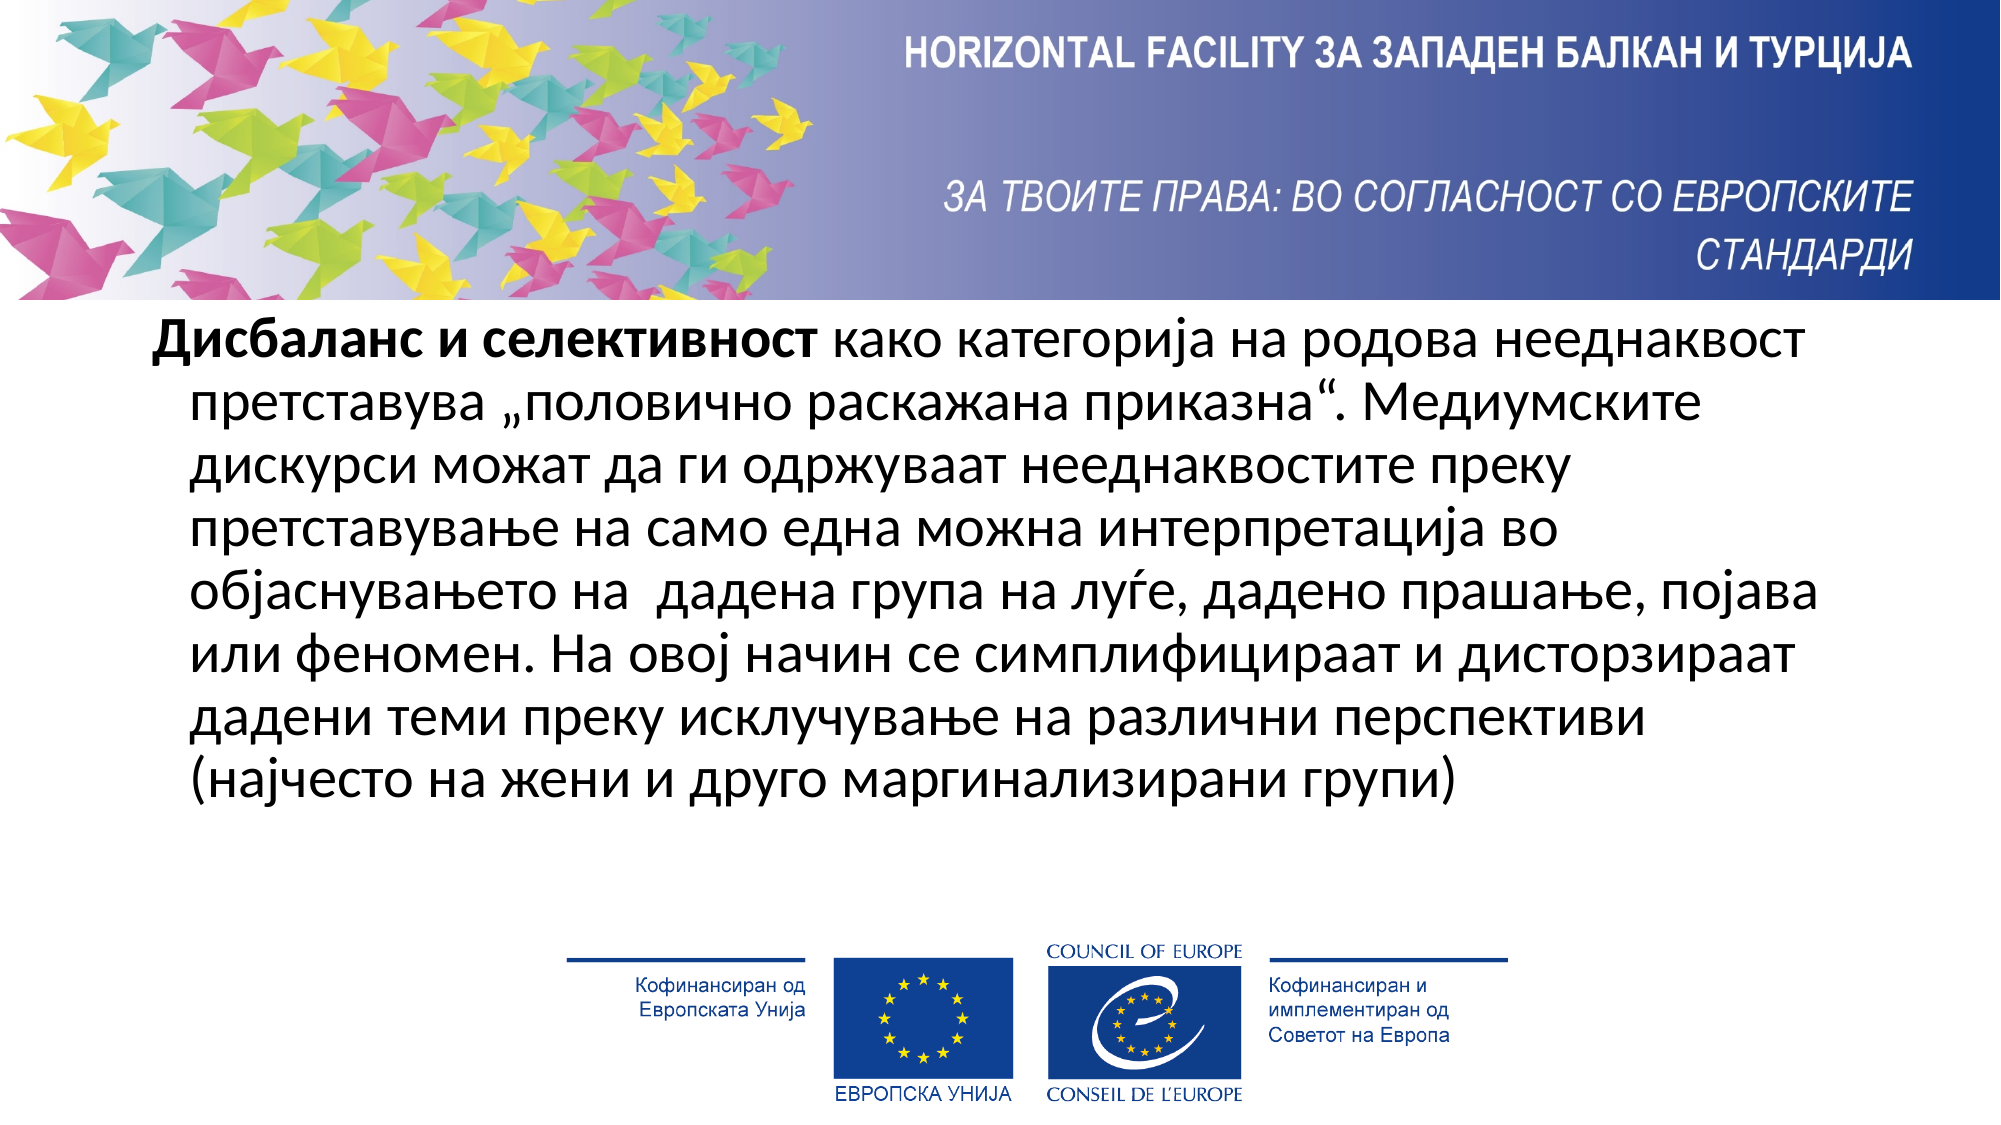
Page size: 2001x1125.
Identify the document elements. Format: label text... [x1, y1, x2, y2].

picture [566, 944, 1508, 1107]
picture [0, 0, 2000, 300]
list Дисбаланс и селективност како категорија на родова нееднаквост претставува „половично раскажана приказна“. Медиумските дискурси можат да ги одржуваат нееднаквостите преку претставување на само една можна интерпретација во објаснувањето на дадена група на луѓе, дадено прашање, појава или феномен. На овој начин се симплифицираат и дисторзираат дадени теми преку исклучување на различни перспективи (најчесто на жени и друго маргинализирани групи) [137, 300, 1863, 1014]
